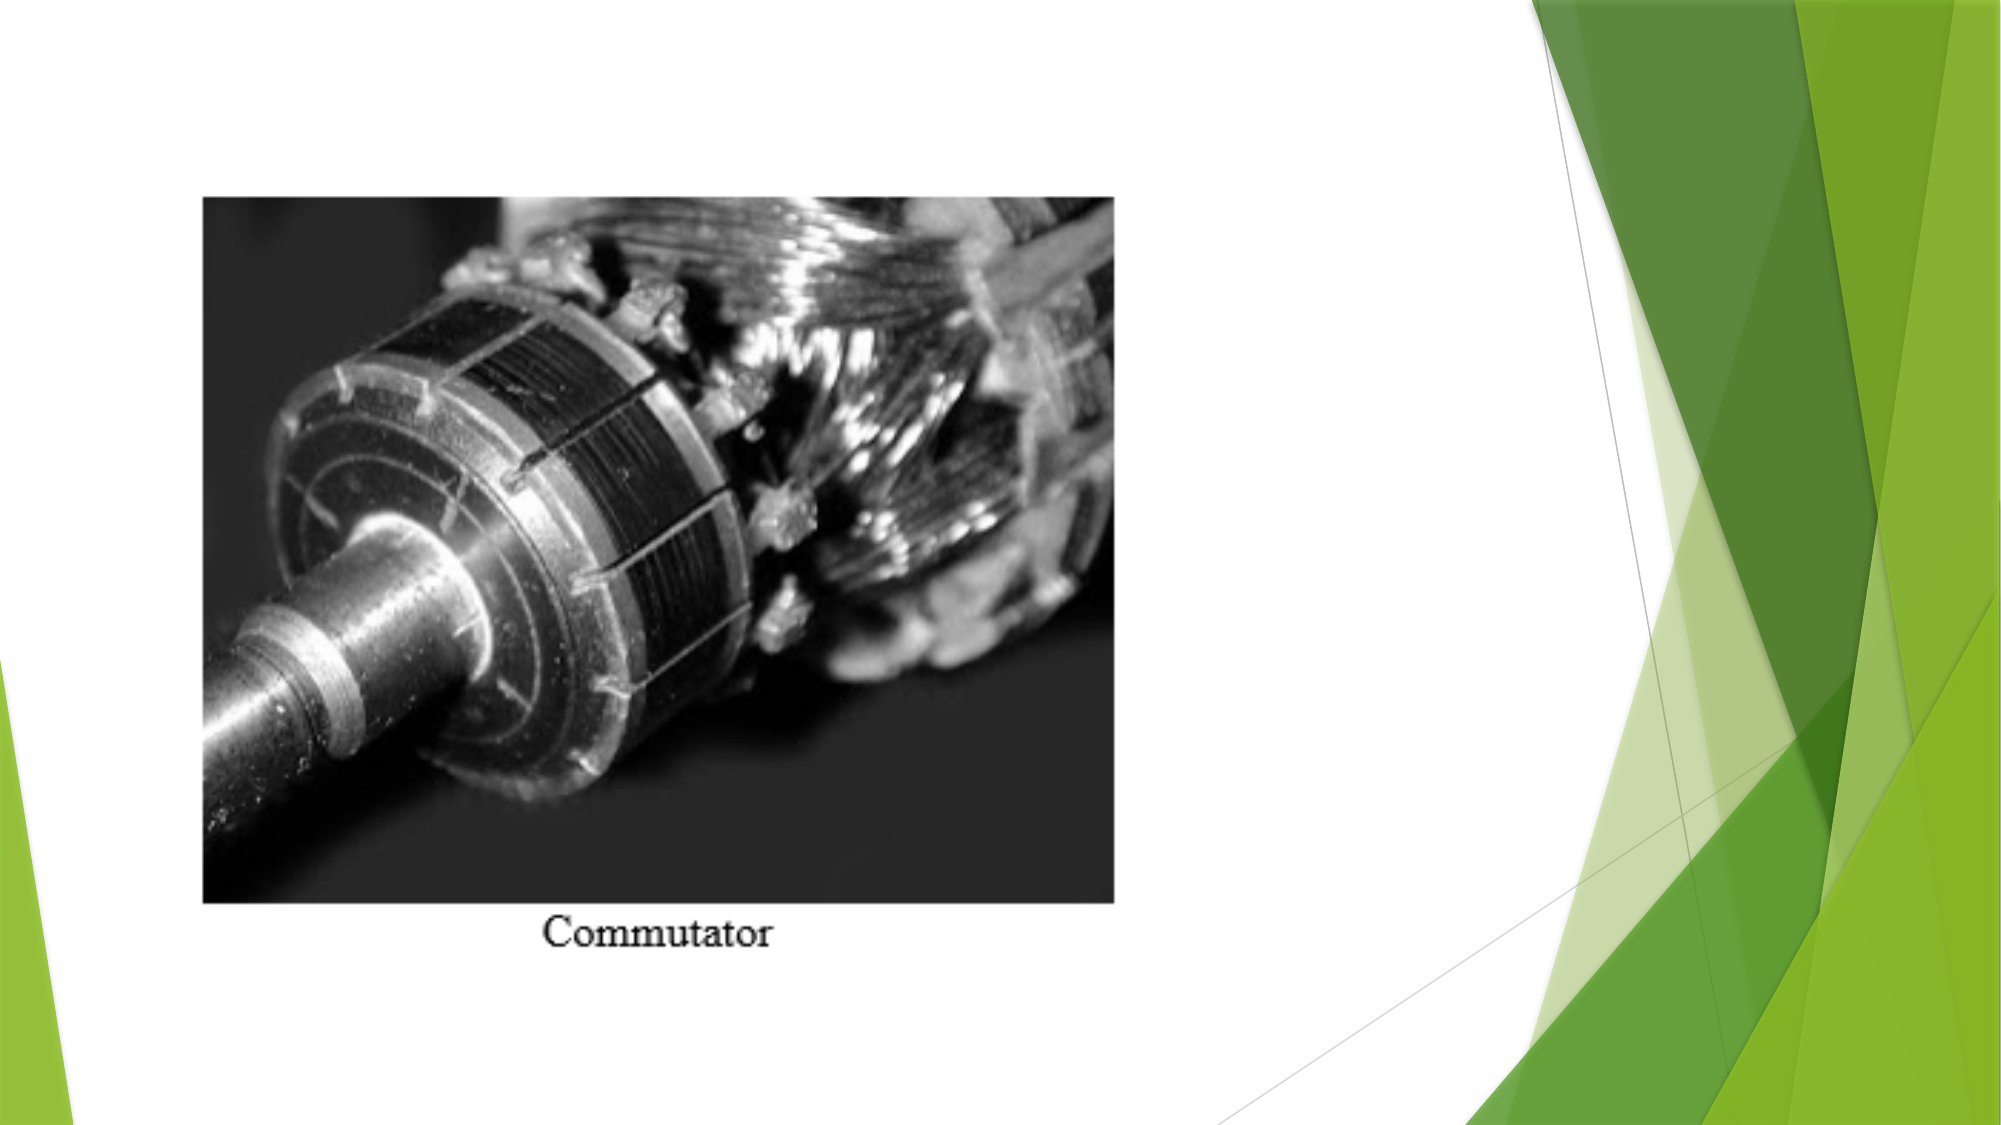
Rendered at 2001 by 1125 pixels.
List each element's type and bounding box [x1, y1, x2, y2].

picture [177, 175, 1159, 956]
